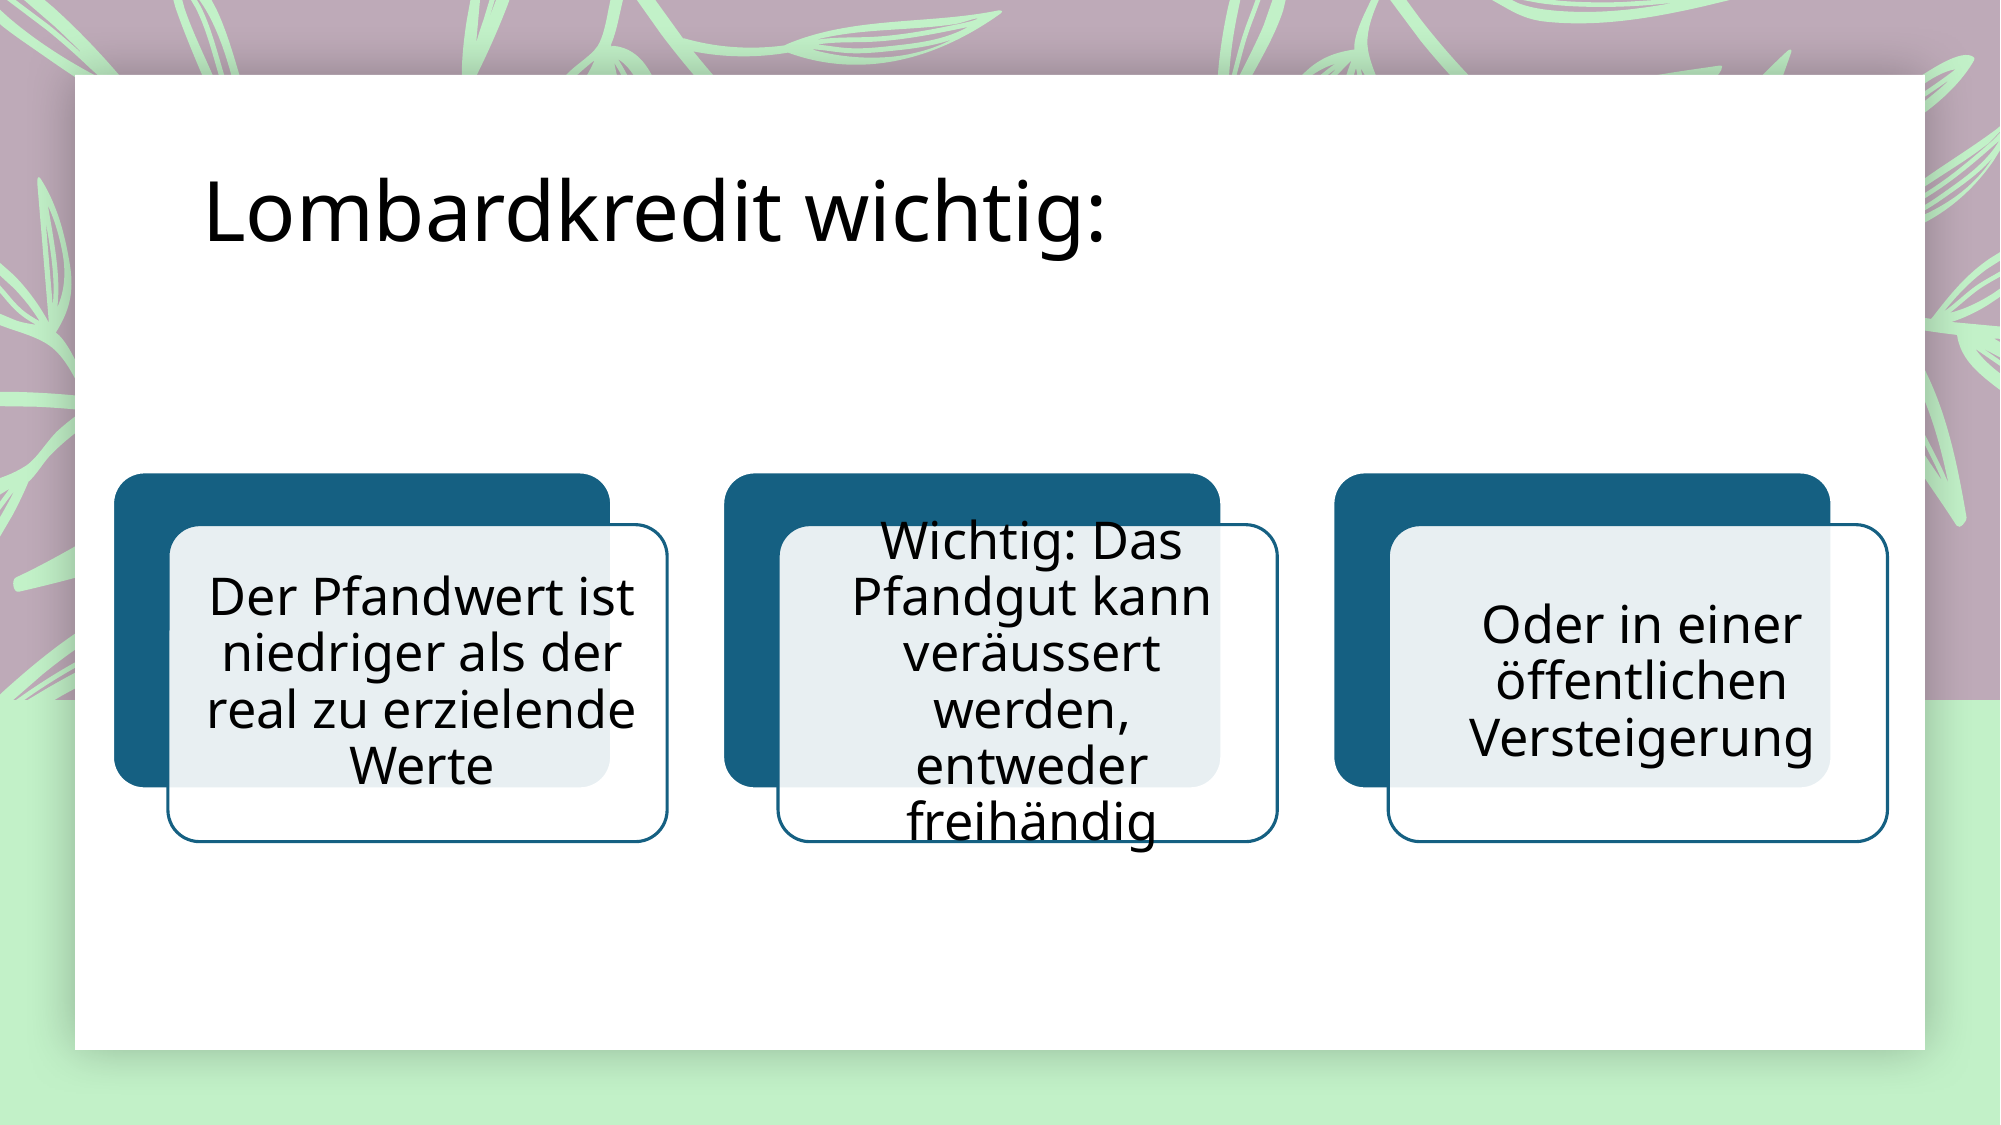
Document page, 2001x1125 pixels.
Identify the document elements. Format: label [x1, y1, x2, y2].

text_box [0, 701, 2000, 1125]
text_box [0, 0, 2000, 701]
list [111, 350, 1888, 964]
text_box [73, 701, 1927, 1051]
